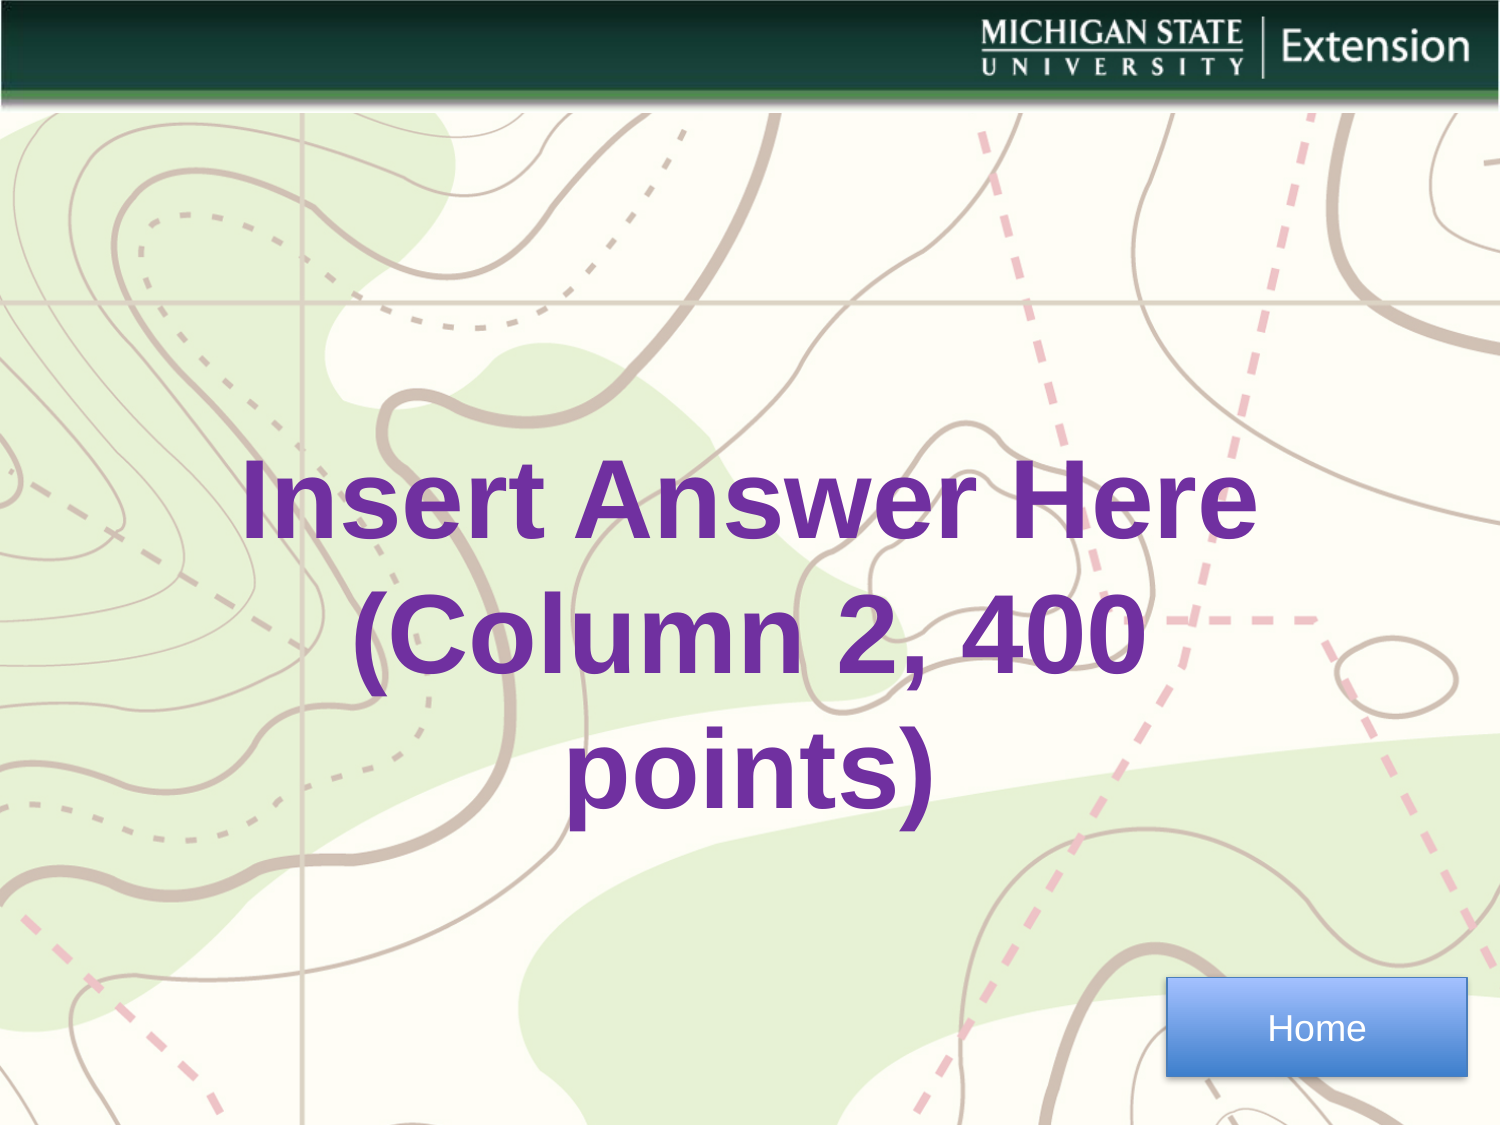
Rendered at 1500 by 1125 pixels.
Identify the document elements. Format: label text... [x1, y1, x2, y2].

text_box Home [1166, 977, 1468, 1077]
picture [0, 0, 1500, 113]
text_box Insert Answer Here (Column 2, 400 points) [165, 418, 1335, 839]
